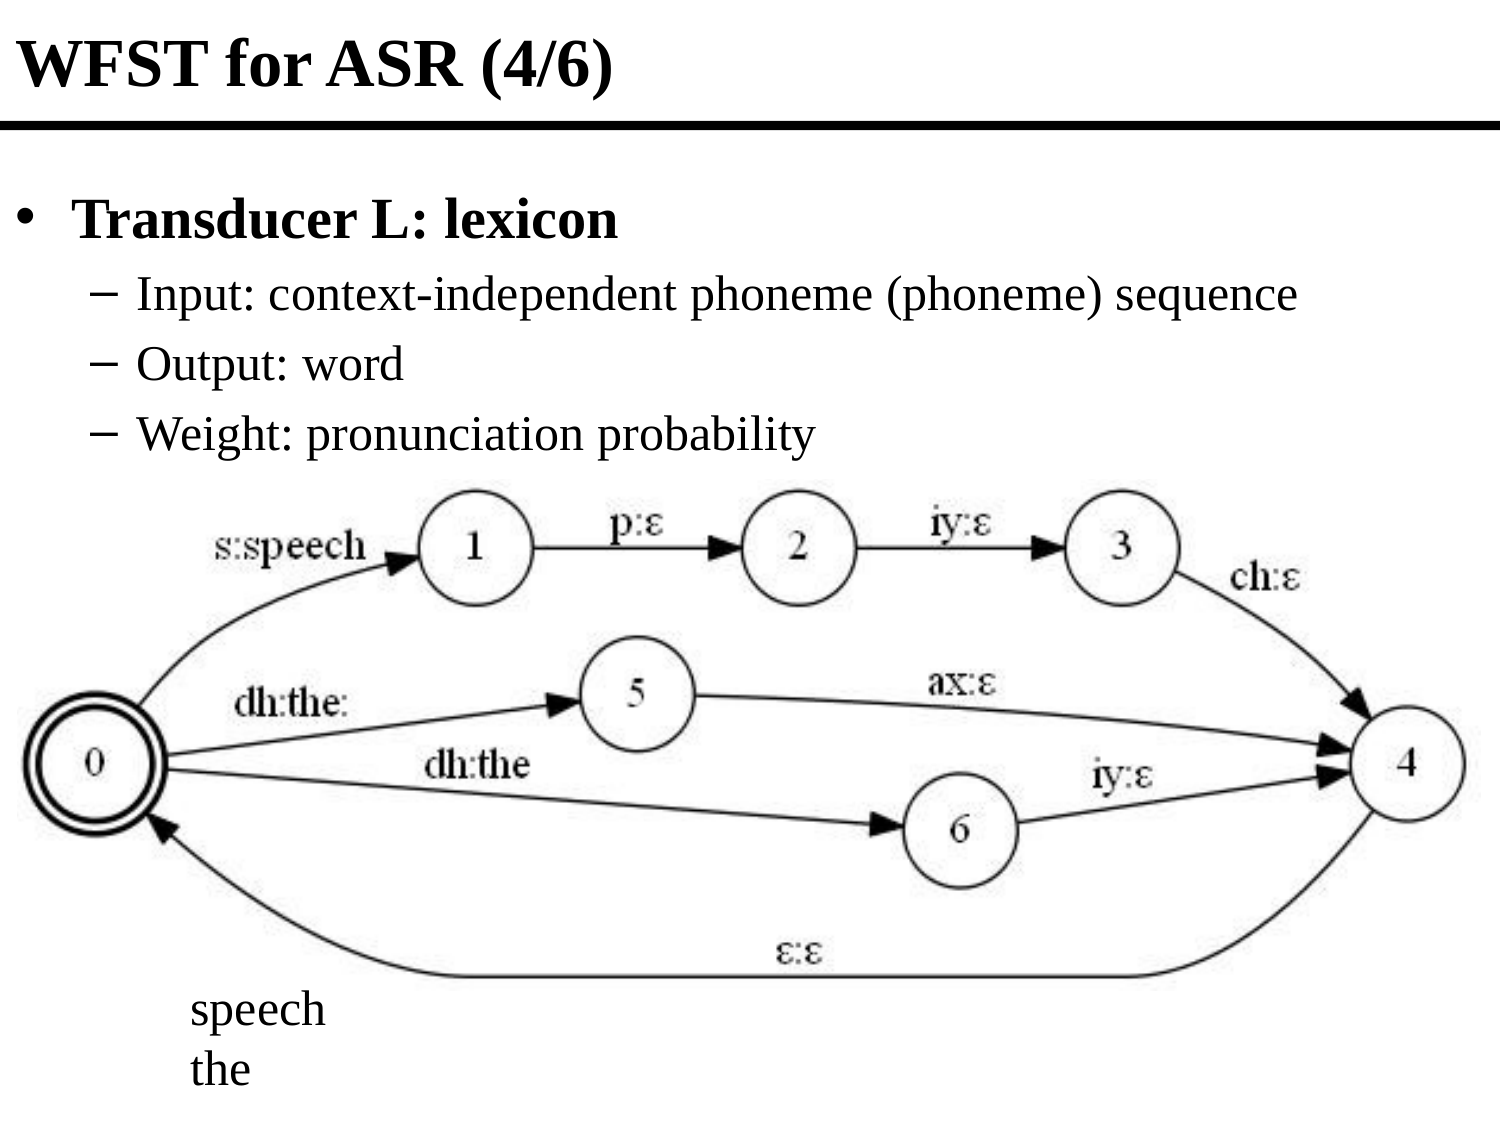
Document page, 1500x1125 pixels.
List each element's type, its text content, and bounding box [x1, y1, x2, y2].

picture [17, 479, 1481, 991]
list Transducer L: lexicon Input: context-independent phoneme (phoneme) sequence Output: word Weight: pronunciation probability [0, 172, 1500, 826]
title WFST for ASR (4/6) [0, 0, 1500, 119]
